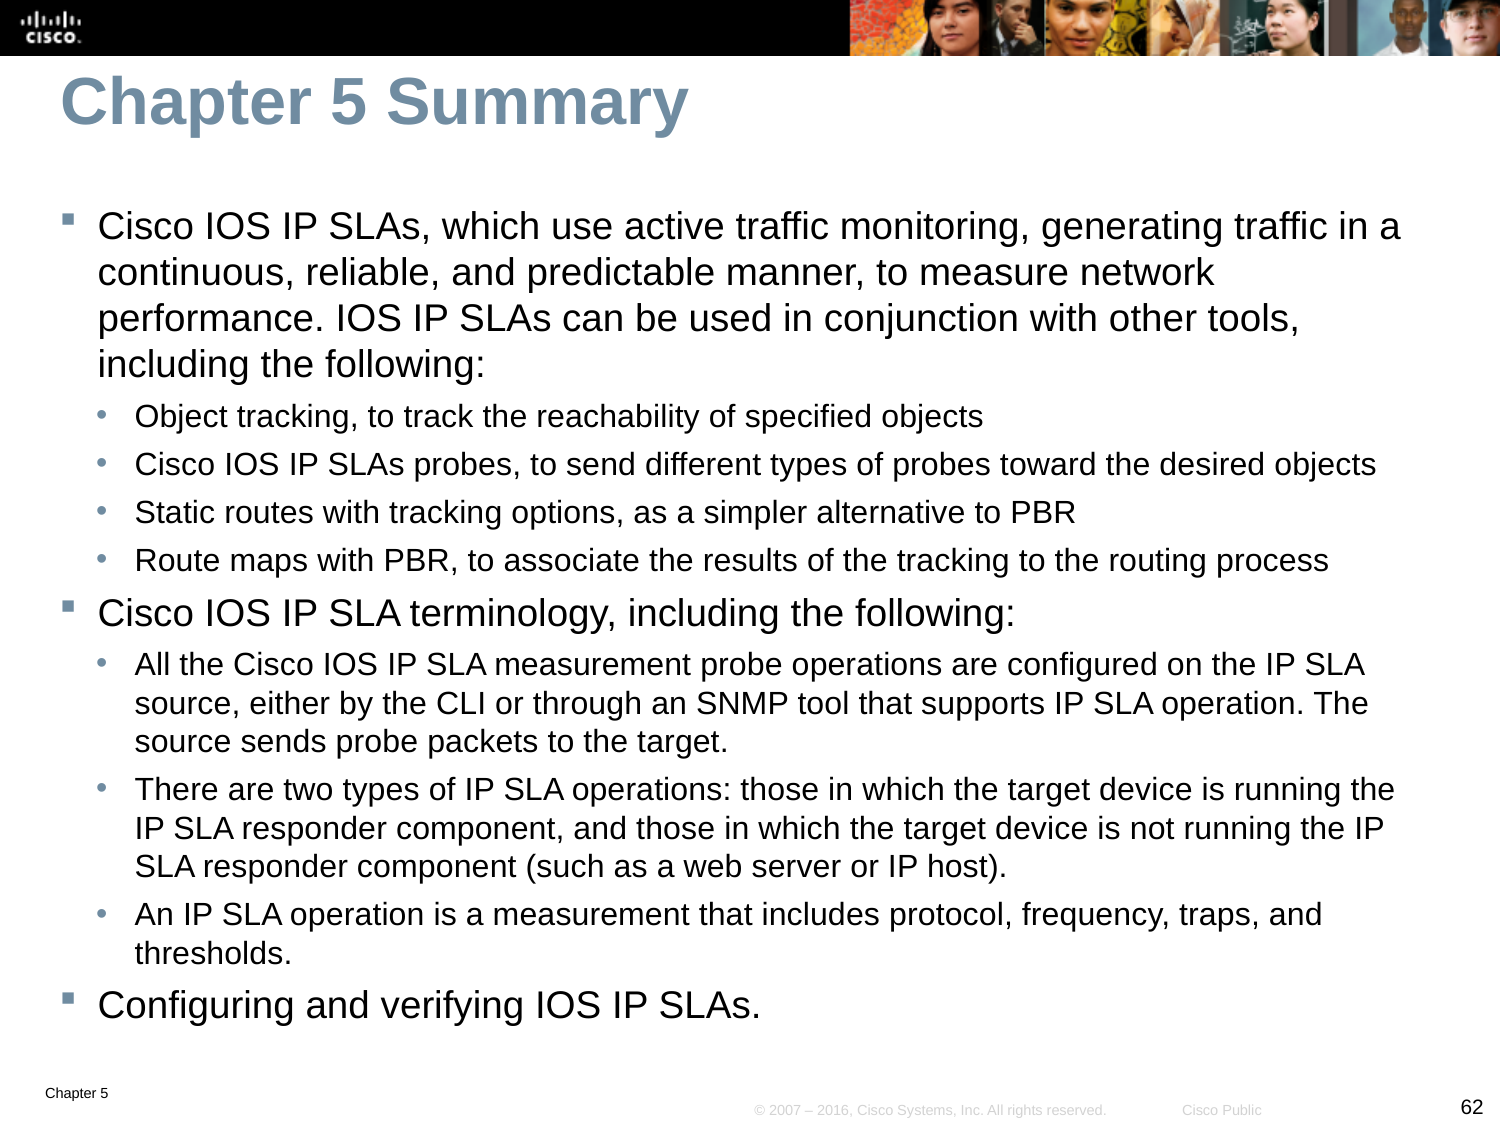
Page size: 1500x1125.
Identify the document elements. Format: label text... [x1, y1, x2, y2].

picture [0, 0, 1500, 56]
list Cisco IOS IP SLAs, which use active traffic monitoring, generating traffic in a continuous, reliable, and predictable manner, to measure network performance. IOS IP SLAs can be used in conjunction with other tools, including the following: Object tracking, to track the reachability of specified objects Cisco IOS IP SLAs probes, to send different types of probes toward the desired objects Static routes with tracking options, as a simpler alternative to PBR Route maps with PBR, to associate the results of the tracking to the routing process Cisco IOS IP SLA terminology, including the following: All the Cisco IOS IP SLA measurement probe operations are configured on the IP SLA source, either by the CLI or through an SNMP tool that supports IP SLA operation. The source sends probe packets to the target. There are two types of IP SLA operations: those in which the target device is running the IP SLA responder component, and those in which the target device is not running the IP SLA responder component (such as a web server or IP host). An IP SLA operation is a measurement that includes protocol, frequency, traps, and thresholds. Configuring and verifying IOS IP SLAs. [45, 193, 1444, 1037]
title Chapter 5 Summary [45, 59, 1444, 182]
